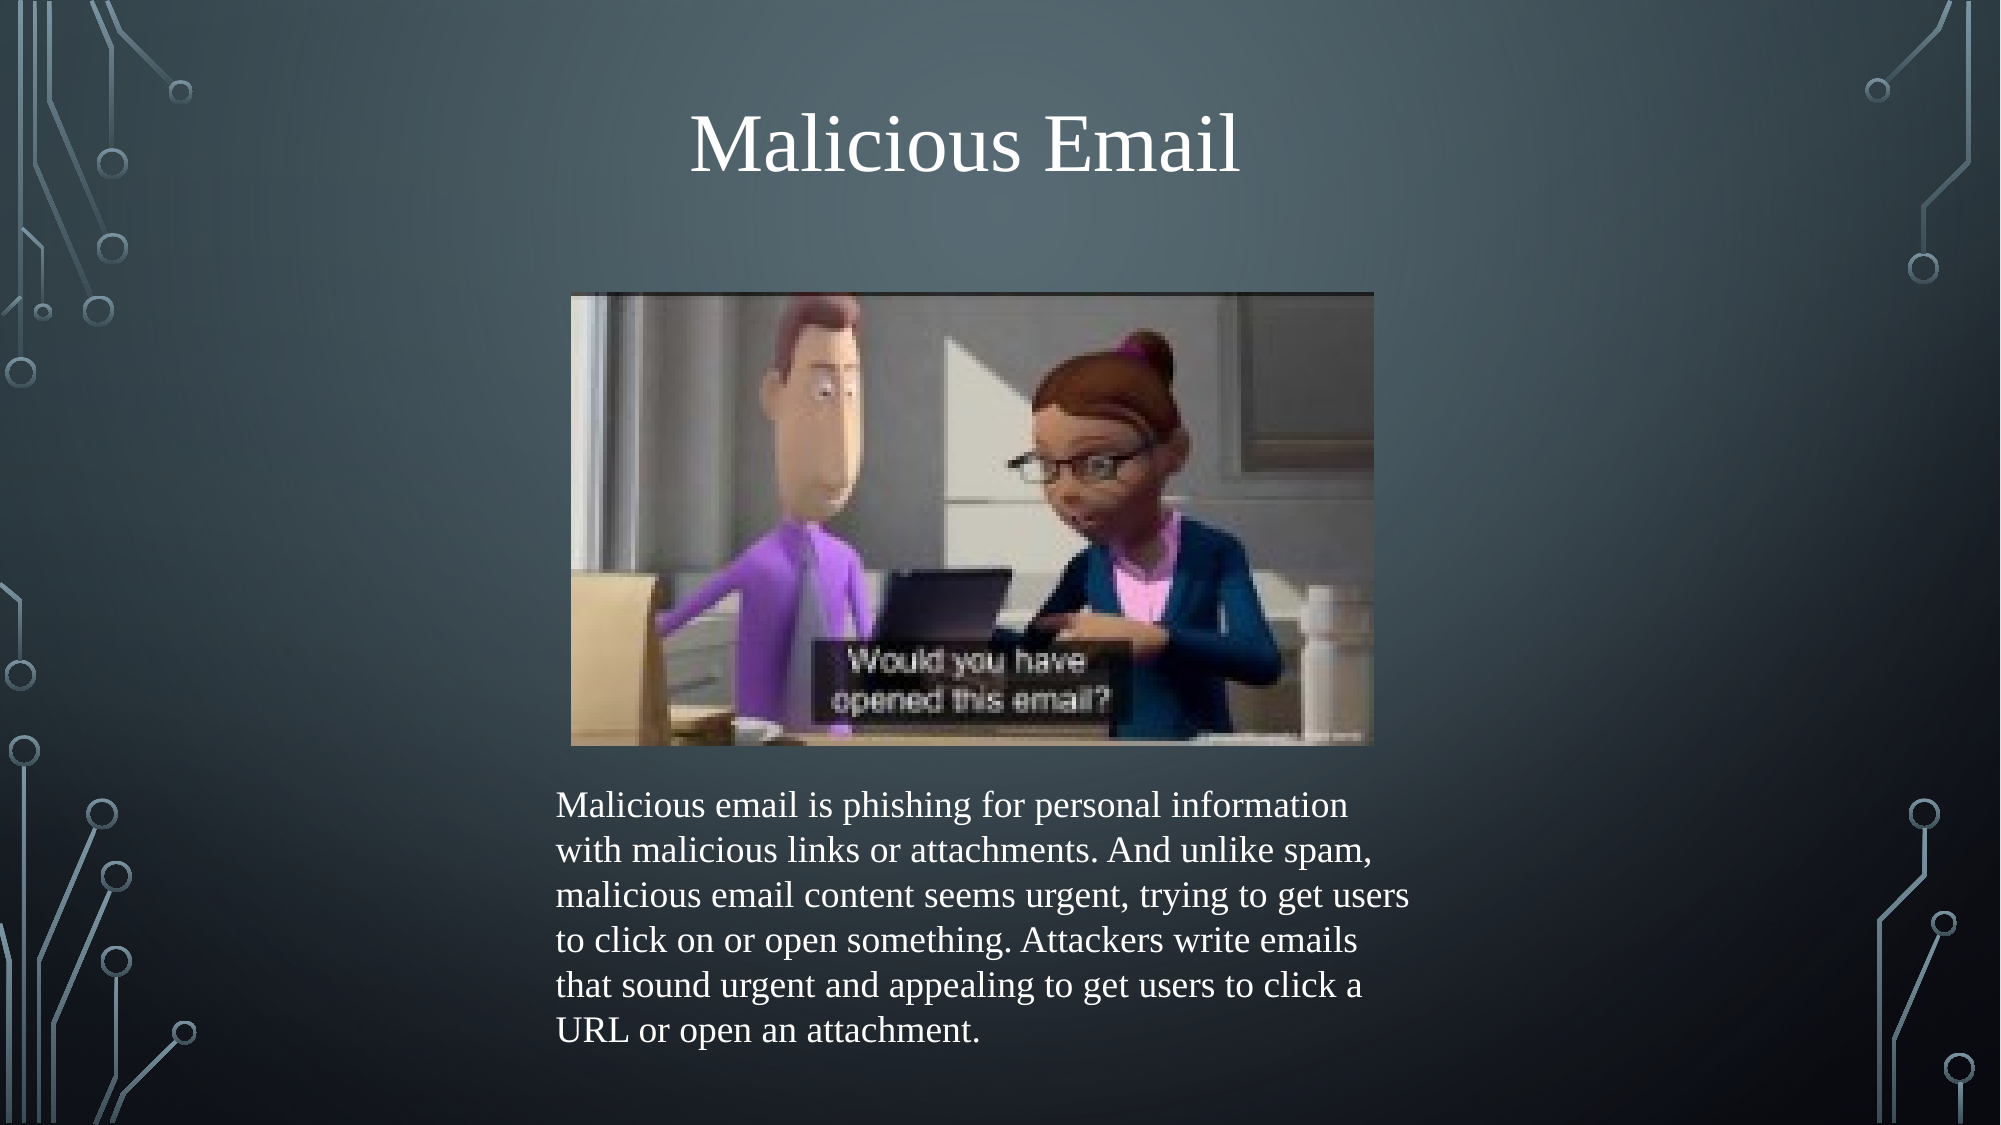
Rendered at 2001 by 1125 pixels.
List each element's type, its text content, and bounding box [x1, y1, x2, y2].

text_box Malicious email is phishing for personal information with malicious links or attachments. And unlike spam, malicious email content seems urgent, trying to get users to click on or open something. Attackers write emails that sound urgent and appealing to get users to click a URL or open an attachment. [540, 772, 1426, 1058]
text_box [570, 291, 1375, 747]
text_box Malicious Email [674, 80, 1731, 196]
